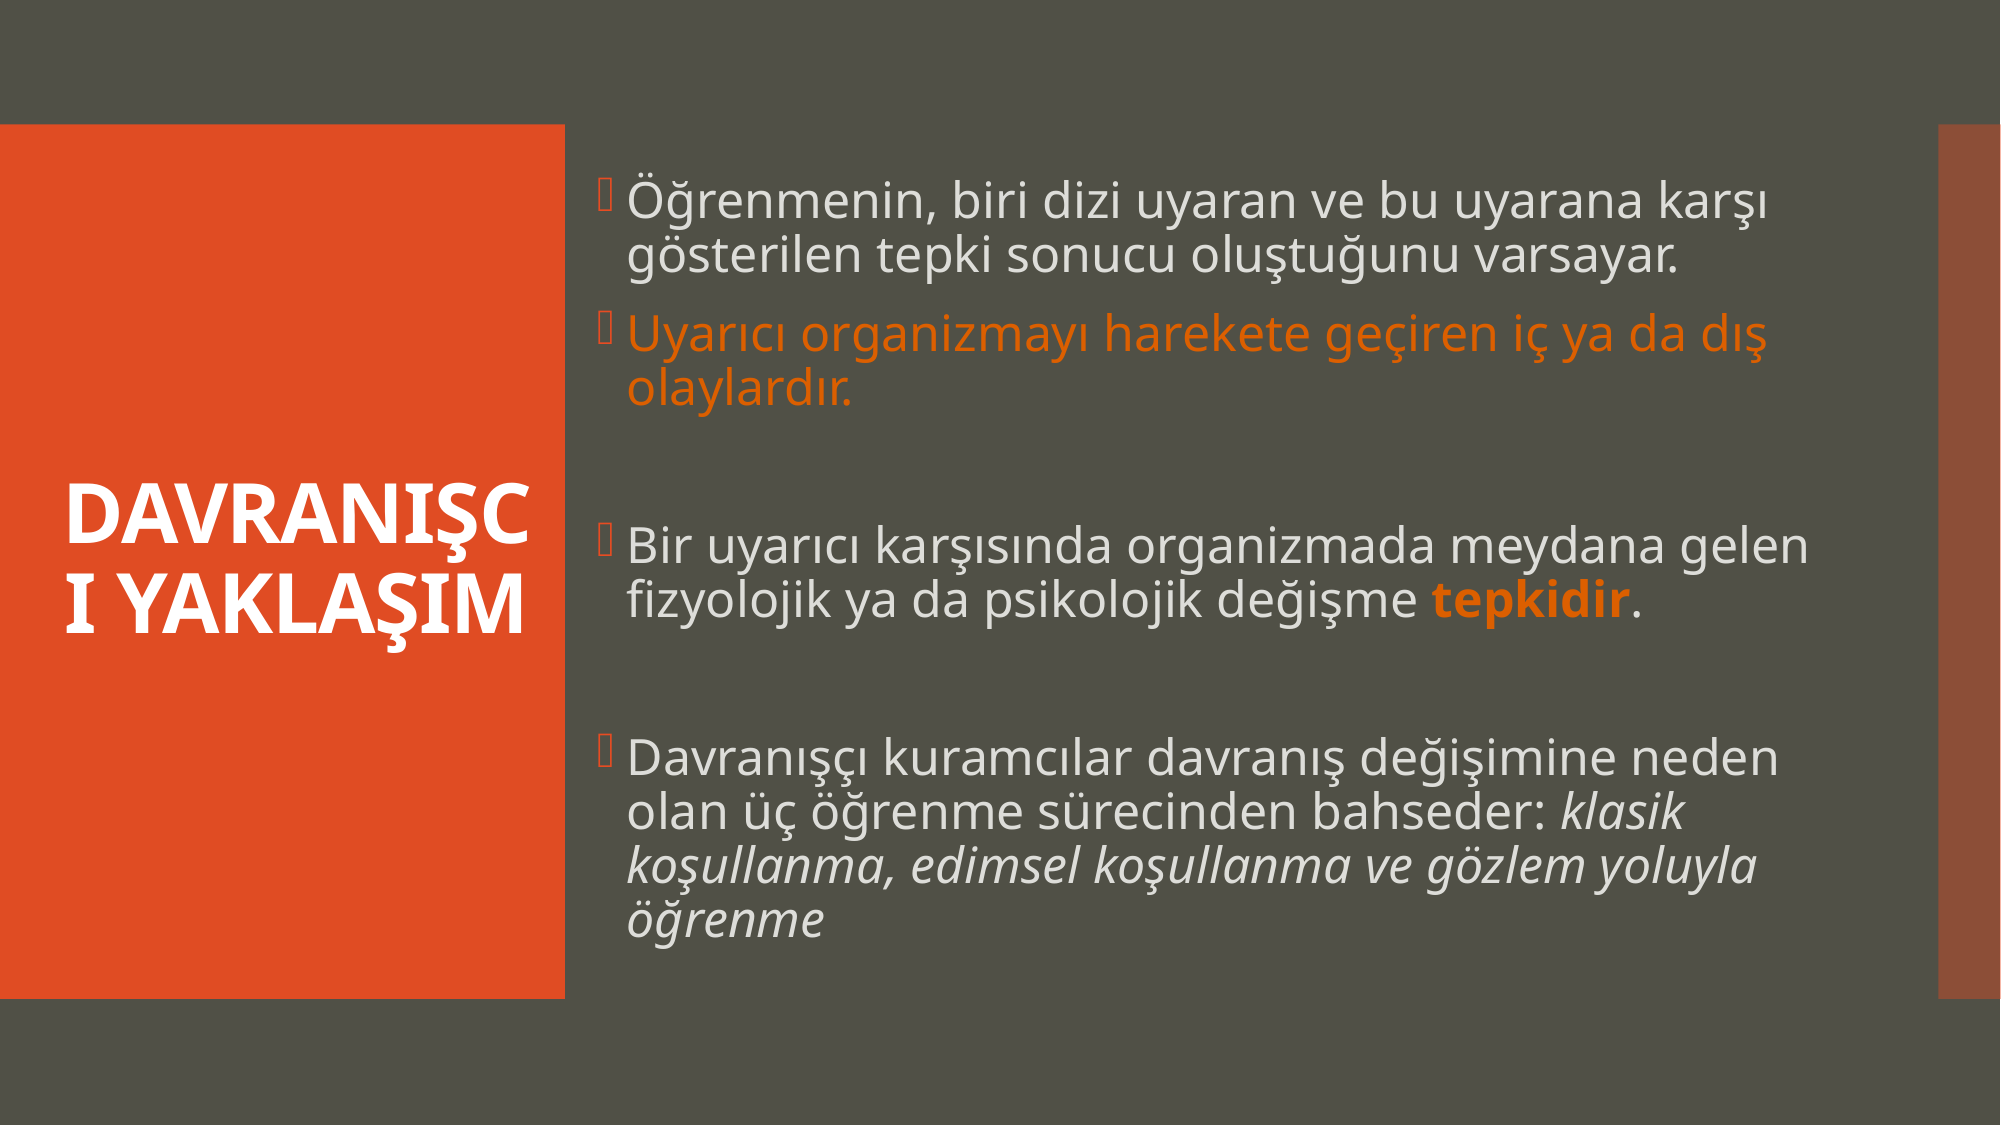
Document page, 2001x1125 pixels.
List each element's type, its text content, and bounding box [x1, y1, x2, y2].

list Öğrenmenin, biri dizi uyaran ve bu uyarana karşı gösterilen tepki sonucu oluştuğunu varsayar. Uyarıcı organizmayı harekete geçiren iç ya da dış olaylardır. Bir uyarıcı karşısında organizmada meydana gelen fizyolojik ya da psikolojik değişme tepkidir. Davranışçı kuramcılar davranış değişimine neden olan üç öğrenme sürecinden bahseder: klasik koşullanma, edimsel koşullanma ve gözlem yoluyla öğrenme [581, 141, 1835, 982]
title DAVRANIŞCI YAKLAŞIM [41, 184, 553, 940]
